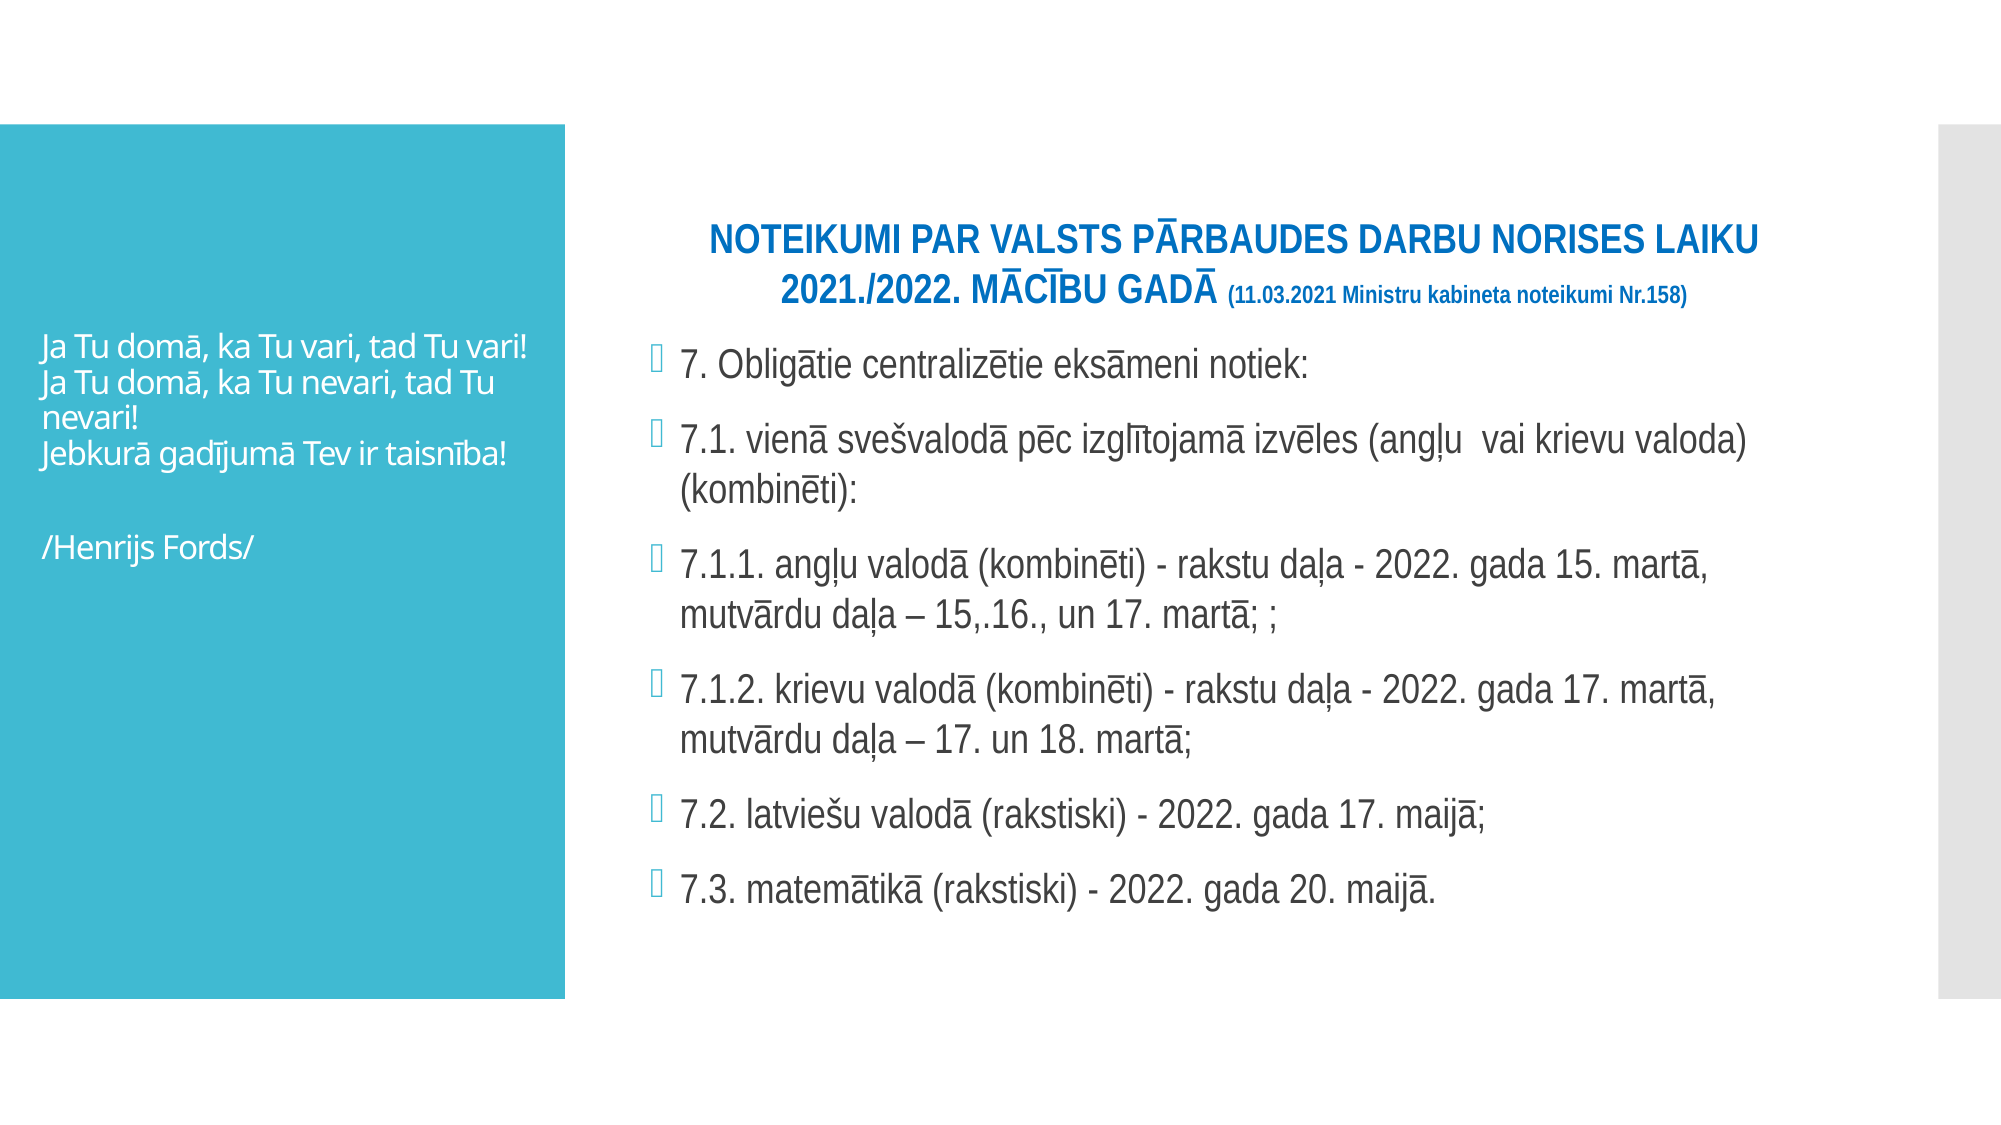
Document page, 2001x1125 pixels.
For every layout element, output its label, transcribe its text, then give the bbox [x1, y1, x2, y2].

list NOTEIKUMI PAR VALSTS PĀRBAUDES DARBU NORISES LAIKU 2021./2022. MĀCĪBU GADĀ (11.03.2021 Ministru kabineta noteikumi Nr.158) 7. Obligātie centralizētie eksāmeni notiek: 7.1. vienā svešvalodā pēc izglītojamā izvēles (angļu vai krievu valoda)(kombinēti): 7.1.1. angļu valodā (kombinēti) - rakstu daļa - 2022. gada 15. martā, mutvārdu daļa – 15,.16., un 17. martā; ; 7.1.2. krievu valodā (kombinēti) - rakstu daļa - 2022. gada 17. martā, mutvārdu daļa – 17. un 18. martā; 7.2. latviešu valodā (rakstiski) - 2022. gada 17. maijā; 7.3. matemātikā (rakstiski) - 2022. gada 20. maijā. [634, 141, 1835, 983]
title Ja Tu domā, ka Tu vari, tad Tu vari! Ja Tu domā, ka Tu nevari, tad Tu nevari! Jebkurā gadījumā Tev ir taisnība! /Henrijs Fords/ [26, 161, 557, 735]
